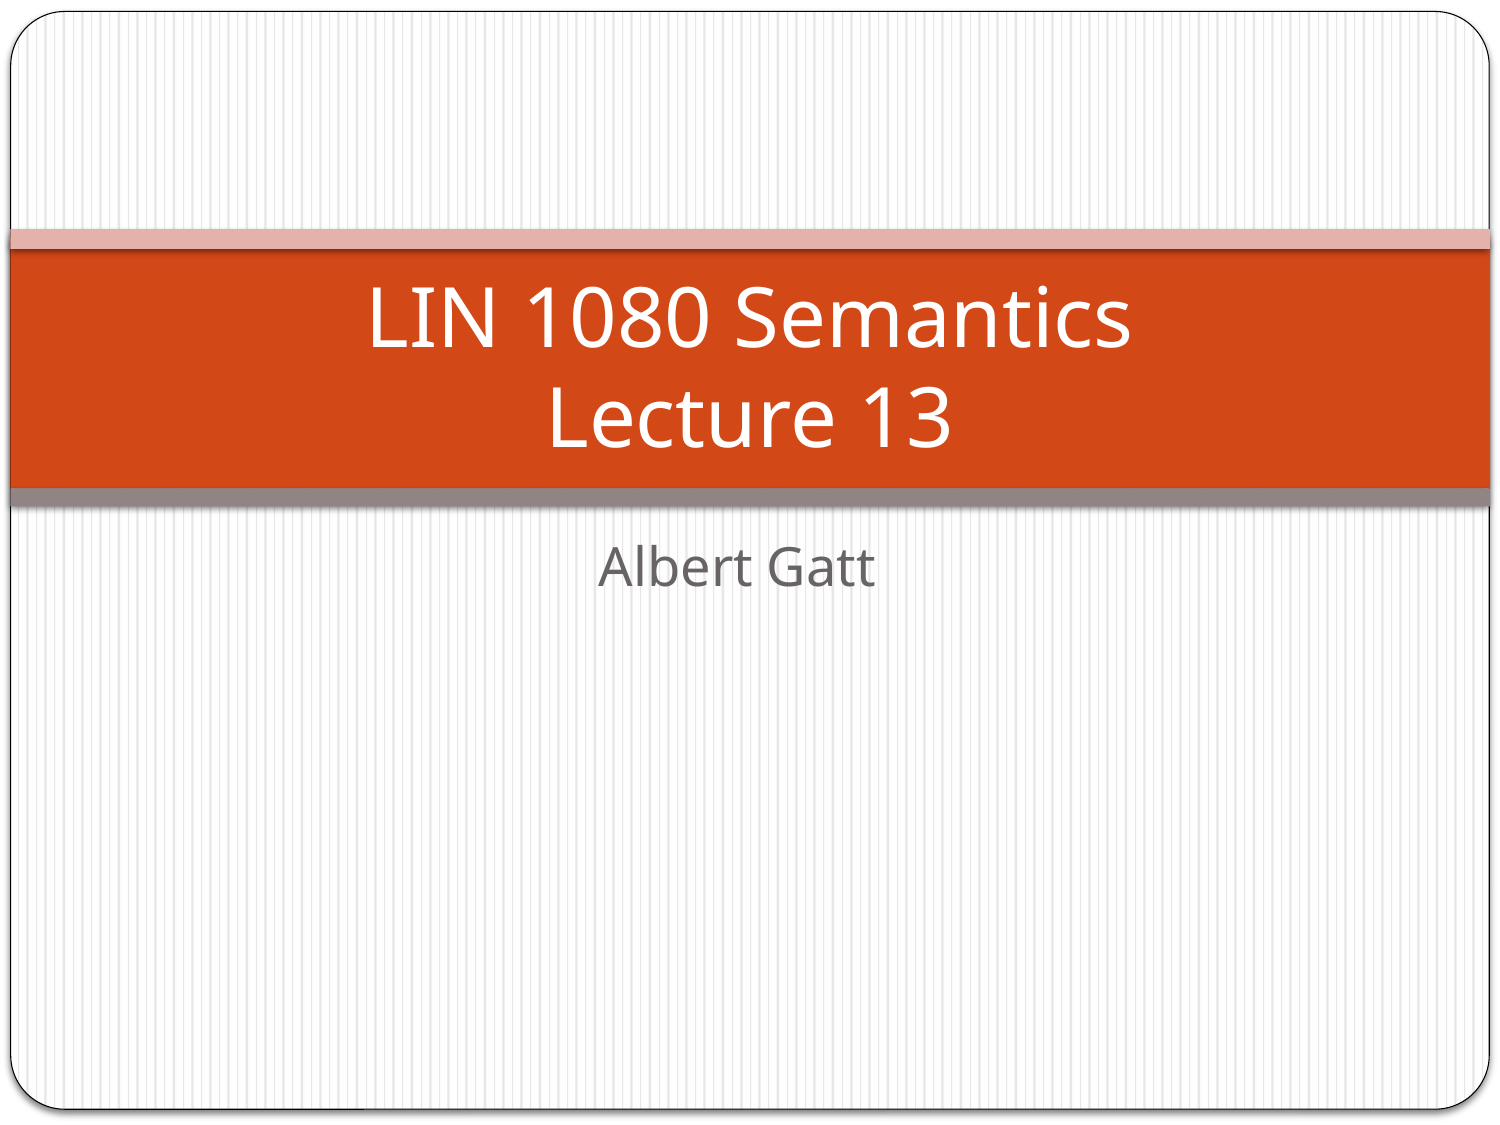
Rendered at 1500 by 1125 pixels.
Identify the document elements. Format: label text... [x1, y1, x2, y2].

title LIN 1080 Semantics Lecture 13 [75, 247, 1425, 489]
subtitle Albert Gatt [212, 525, 1263, 788]
